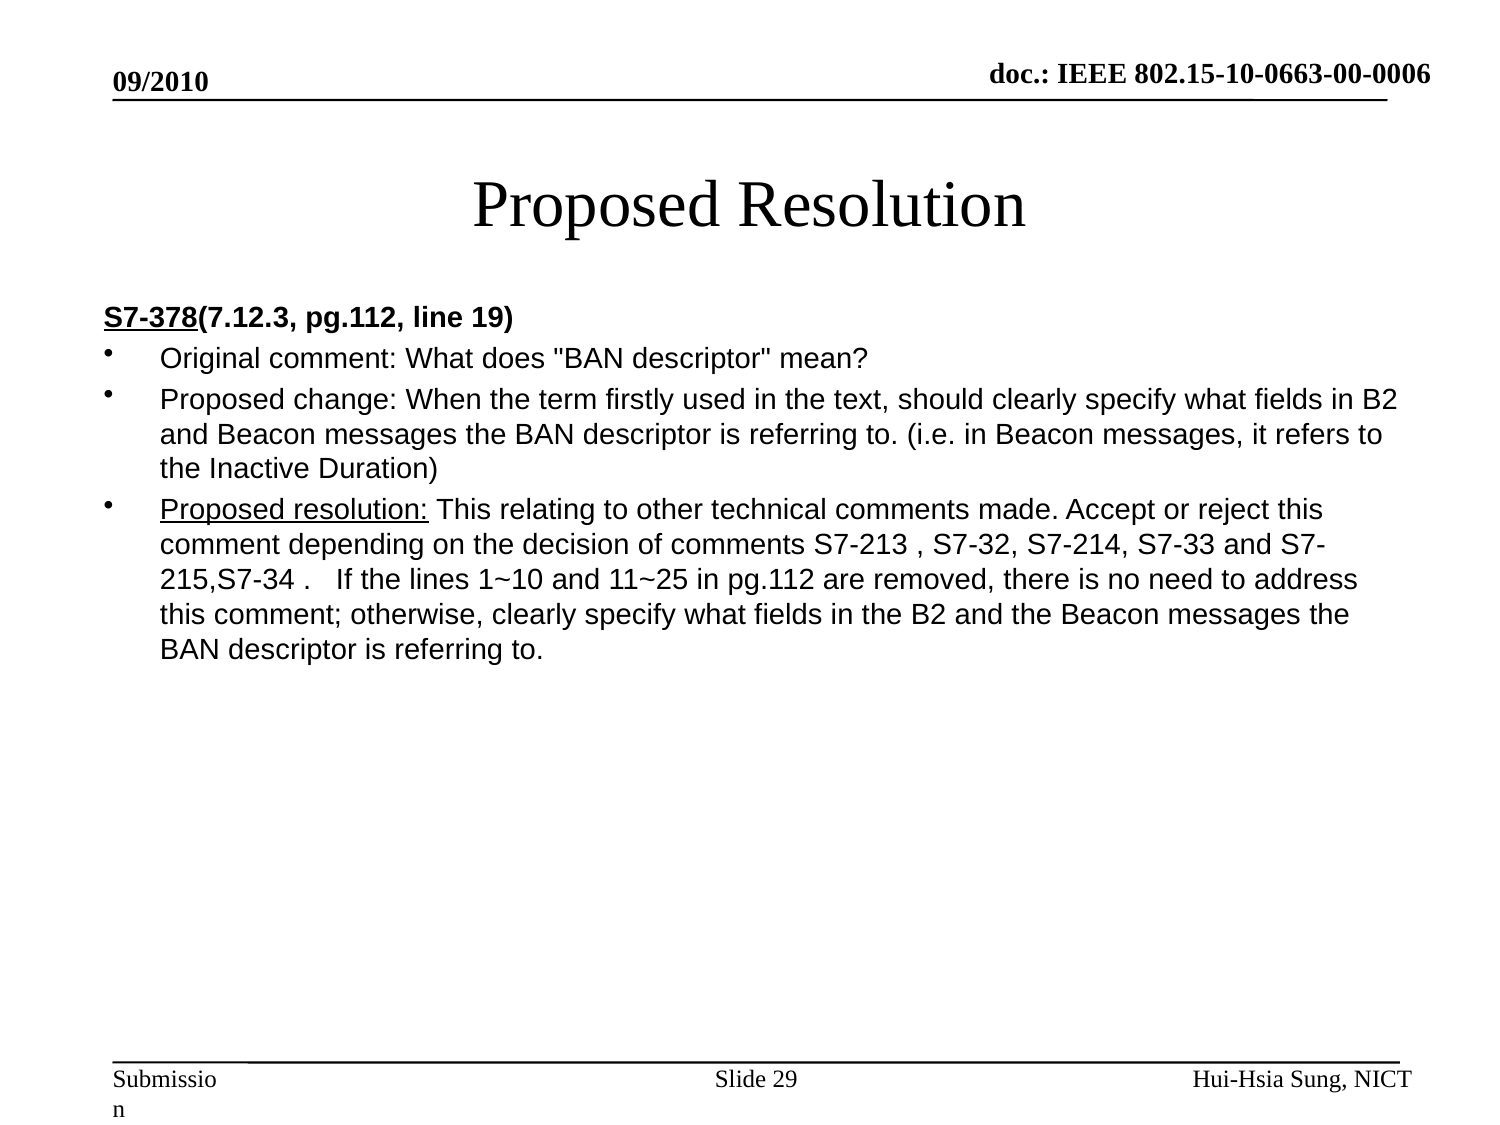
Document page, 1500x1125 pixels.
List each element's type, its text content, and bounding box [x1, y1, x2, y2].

list S7-378(7.12.3, pg.112, line 19) Original comment: What does "BAN descriptor" mean? Proposed change: When the term firstly used in the text, should clearly specify what fields in B2 and Beacon messages the BAN descriptor is referring to. (i.e. in Beacon messages, it refers to the Inactive Duration) Proposed resolution: This relating to other technical comments made. Accept or reject this comment depending on the decision of comments S7-213 , S7-32, S7-214, S7-33 and S7-215,S7-34 . If the lines 1~10 and 11~25 in pg.112 are removed, there is no need to address this comment; otherwise, clearly specify what fields in the B2 and the Beacon messages the BAN descriptor is referring to. [88, 290, 1424, 966]
footer Hui-Hsia Sung, NICT [899, 1061, 1413, 1093]
slide_number 09/2010 [112, 62, 376, 98]
text_box doc.: IEEE 802.15-10-0663-00-0006 [974, 46, 1447, 97]
slide_number Slide 29 [712, 1061, 800, 1093]
title Proposed Resolution [112, 112, 1388, 288]
